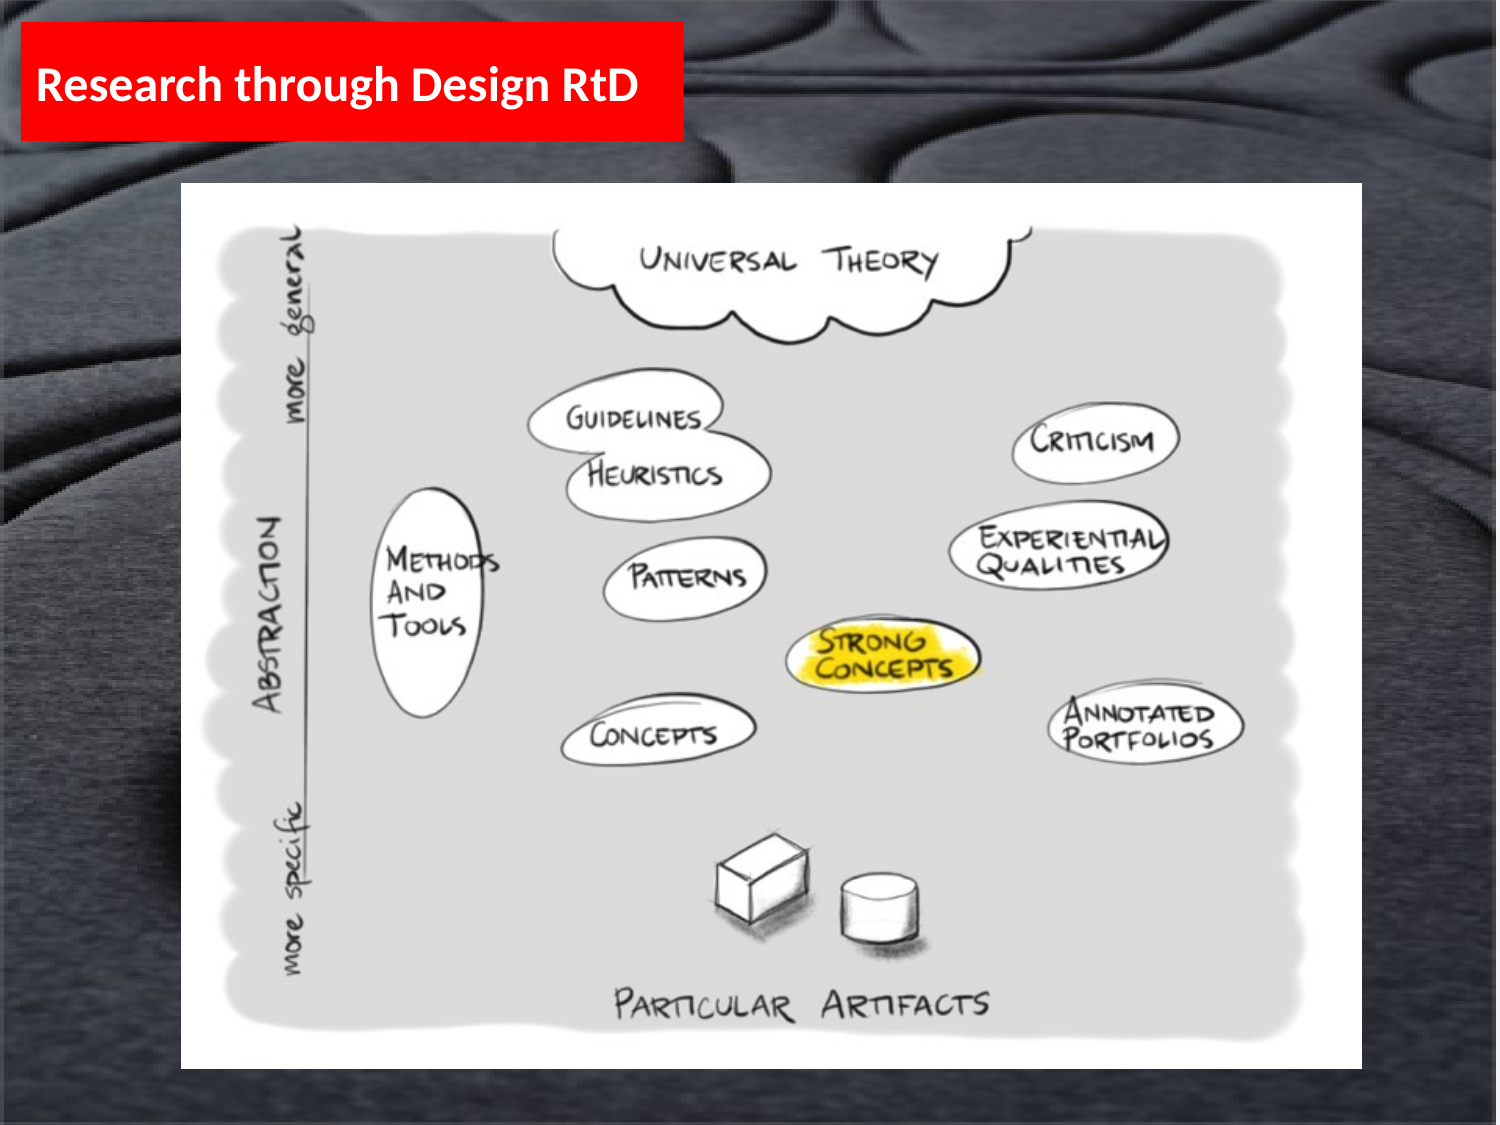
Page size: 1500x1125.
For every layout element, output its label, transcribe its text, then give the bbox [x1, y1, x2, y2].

picture [0, 0, 1500, 1125]
title Research through Design RtD [20, 21, 684, 141]
